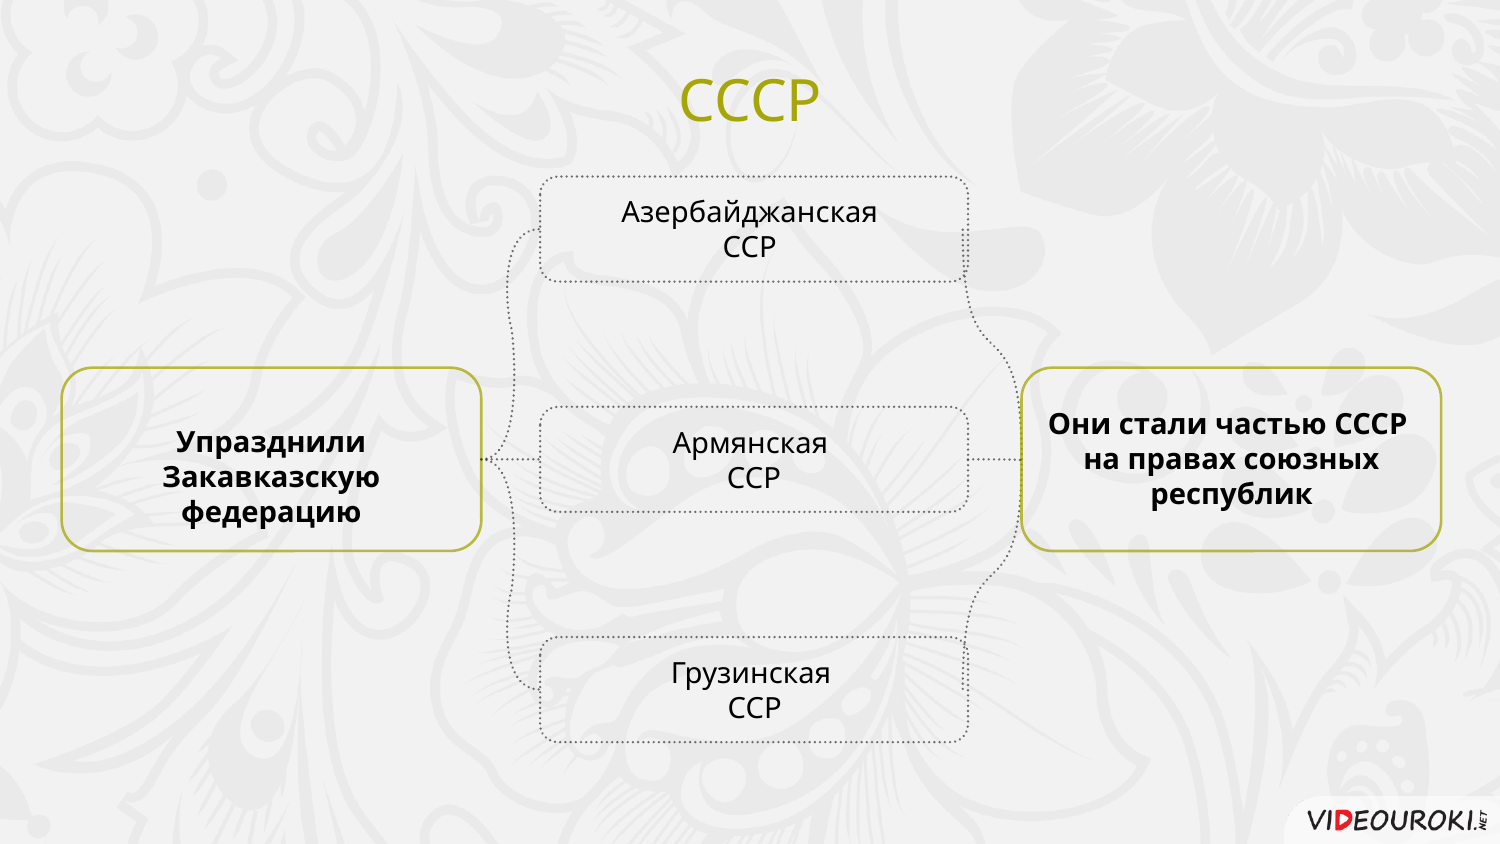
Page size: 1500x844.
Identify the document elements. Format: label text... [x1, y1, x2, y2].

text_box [962, 459, 1022, 690]
text_box [540, 176, 969, 282]
text_box [540, 637, 969, 743]
text_box Азербайджанская ССР [587, 186, 913, 272]
picture [0, 0, 1500, 844]
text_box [962, 229, 1022, 459]
text_box [61, 367, 481, 535]
text_box [541, 406, 962, 512]
text_box [65, 536, 478, 551]
text_box Грузинская ССР [557, 646, 952, 732]
text_box Упразднили Закавказскую федерацию [64, 415, 478, 536]
text_box [1022, 367, 1442, 551]
text_box Армянская ССР [560, 416, 948, 502]
text_box СССР [127, 63, 1374, 134]
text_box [481, 229, 541, 459]
text_box Они стали частью СССР на правах союзных республик [1025, 398, 1438, 518]
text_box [481, 459, 541, 690]
